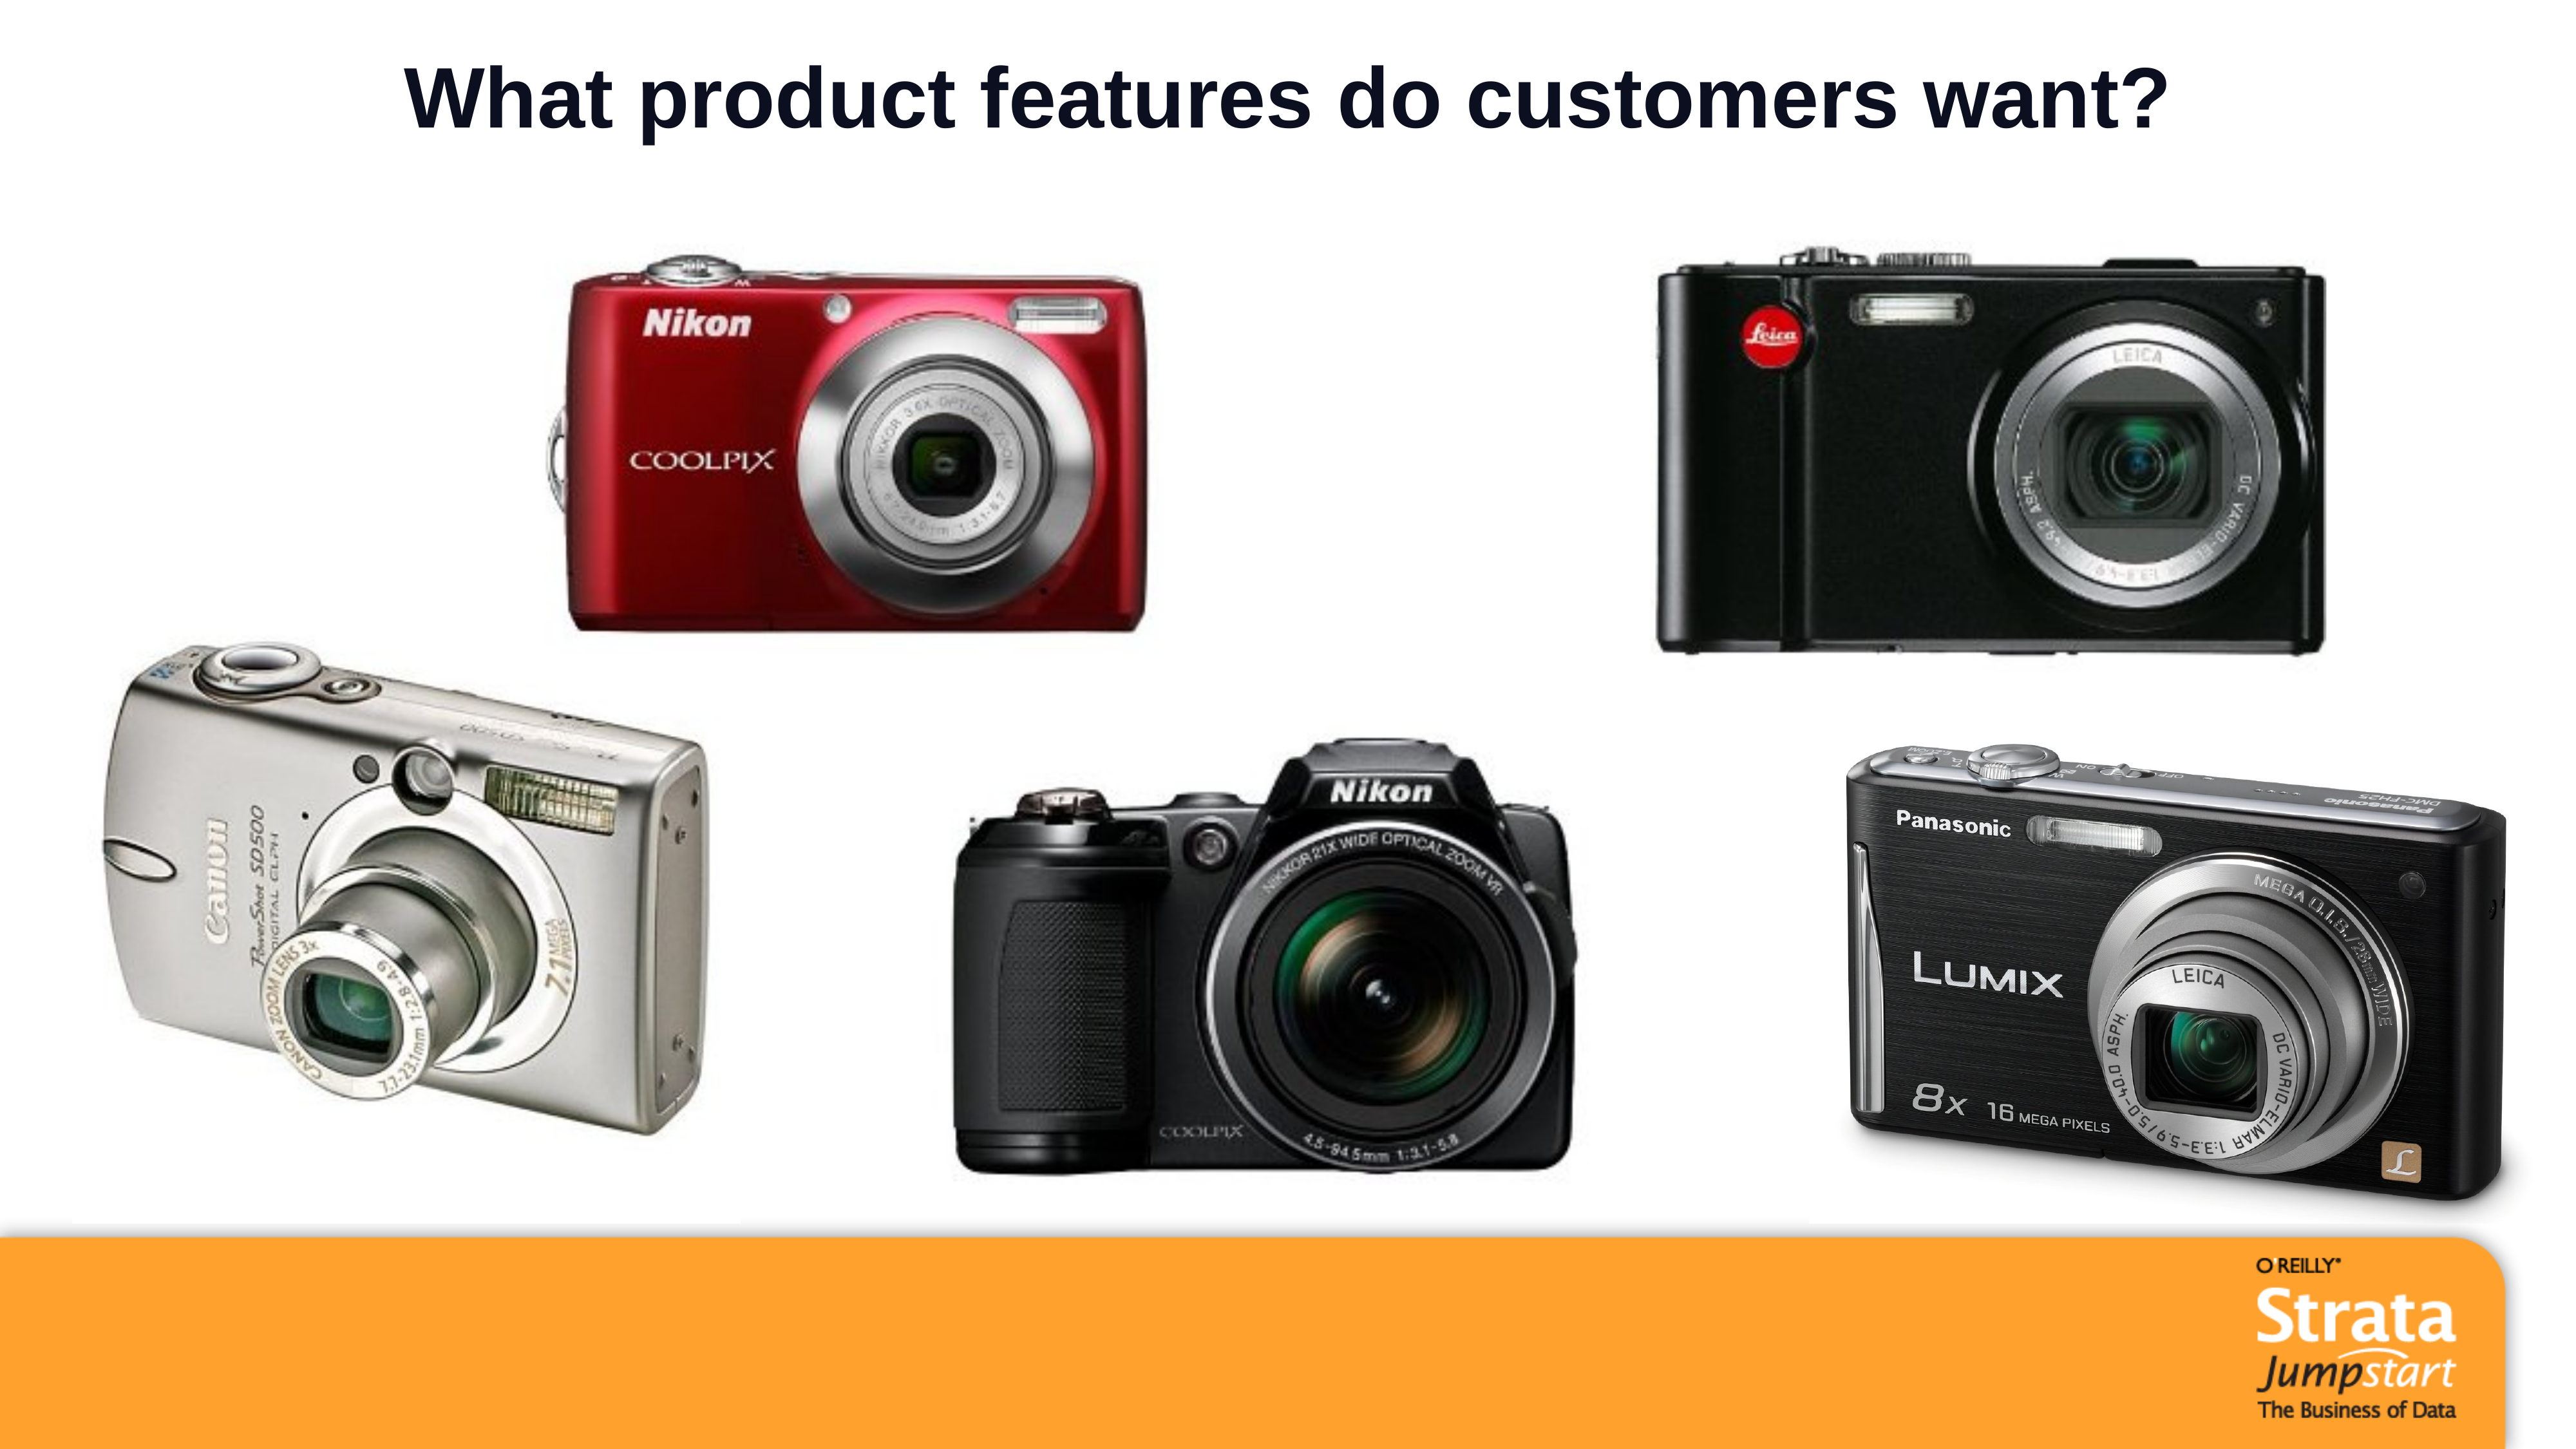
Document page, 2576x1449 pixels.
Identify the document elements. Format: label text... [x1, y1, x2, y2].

title What product features do customers want? [0, 0, 2576, 187]
picture [0, 187, 2576, 1449]
